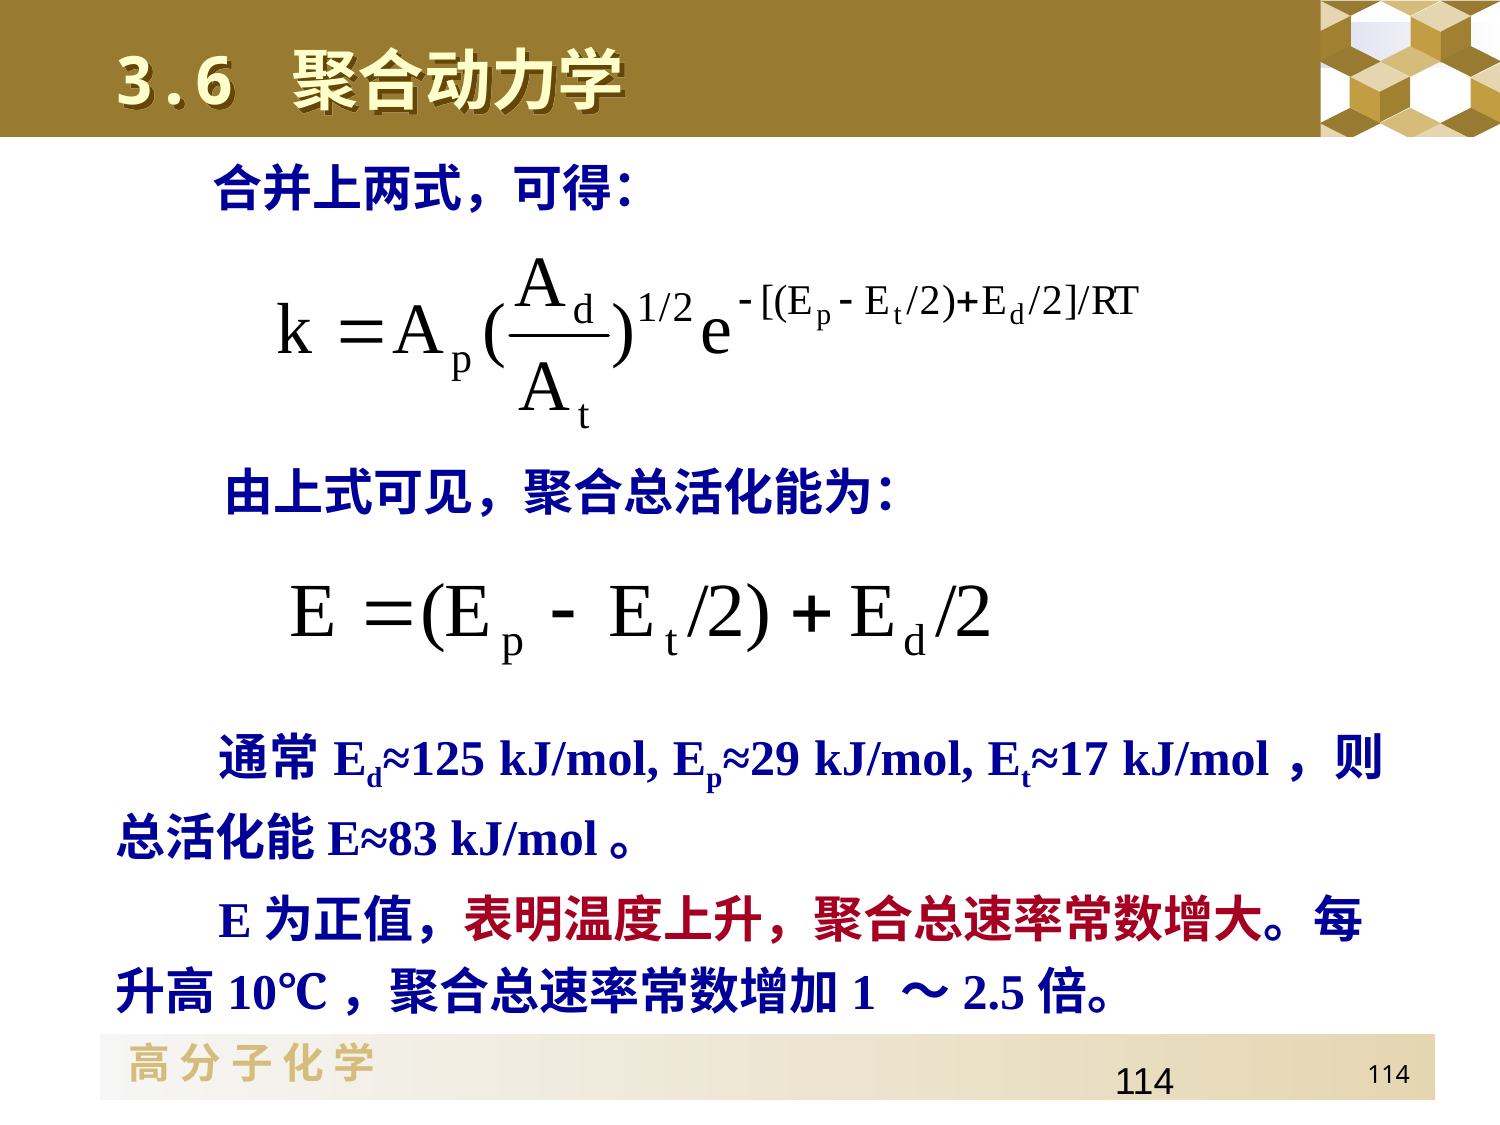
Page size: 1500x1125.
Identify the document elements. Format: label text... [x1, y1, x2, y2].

list 通常Ed≈125 kJ/mol, Ep≈29 kJ/mol, Et≈17 kJ/mol，则总活化能E≈83 kJ/mol。 E为正值，表明温度上升，聚合总速率常数增大。每升高10℃，聚合总速率常数增加1 ～2.5倍。 [100, 704, 1400, 1035]
text_box 合并上两式，可得： [197, 148, 678, 224]
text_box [265, 233, 1152, 445]
text_box 由上式可见，聚合总活化能为： [208, 453, 939, 529]
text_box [277, 559, 1011, 681]
text_box 3.6 聚合动力学 [100, 30, 918, 126]
slide_number 114 [1074, 1024, 1426, 1101]
